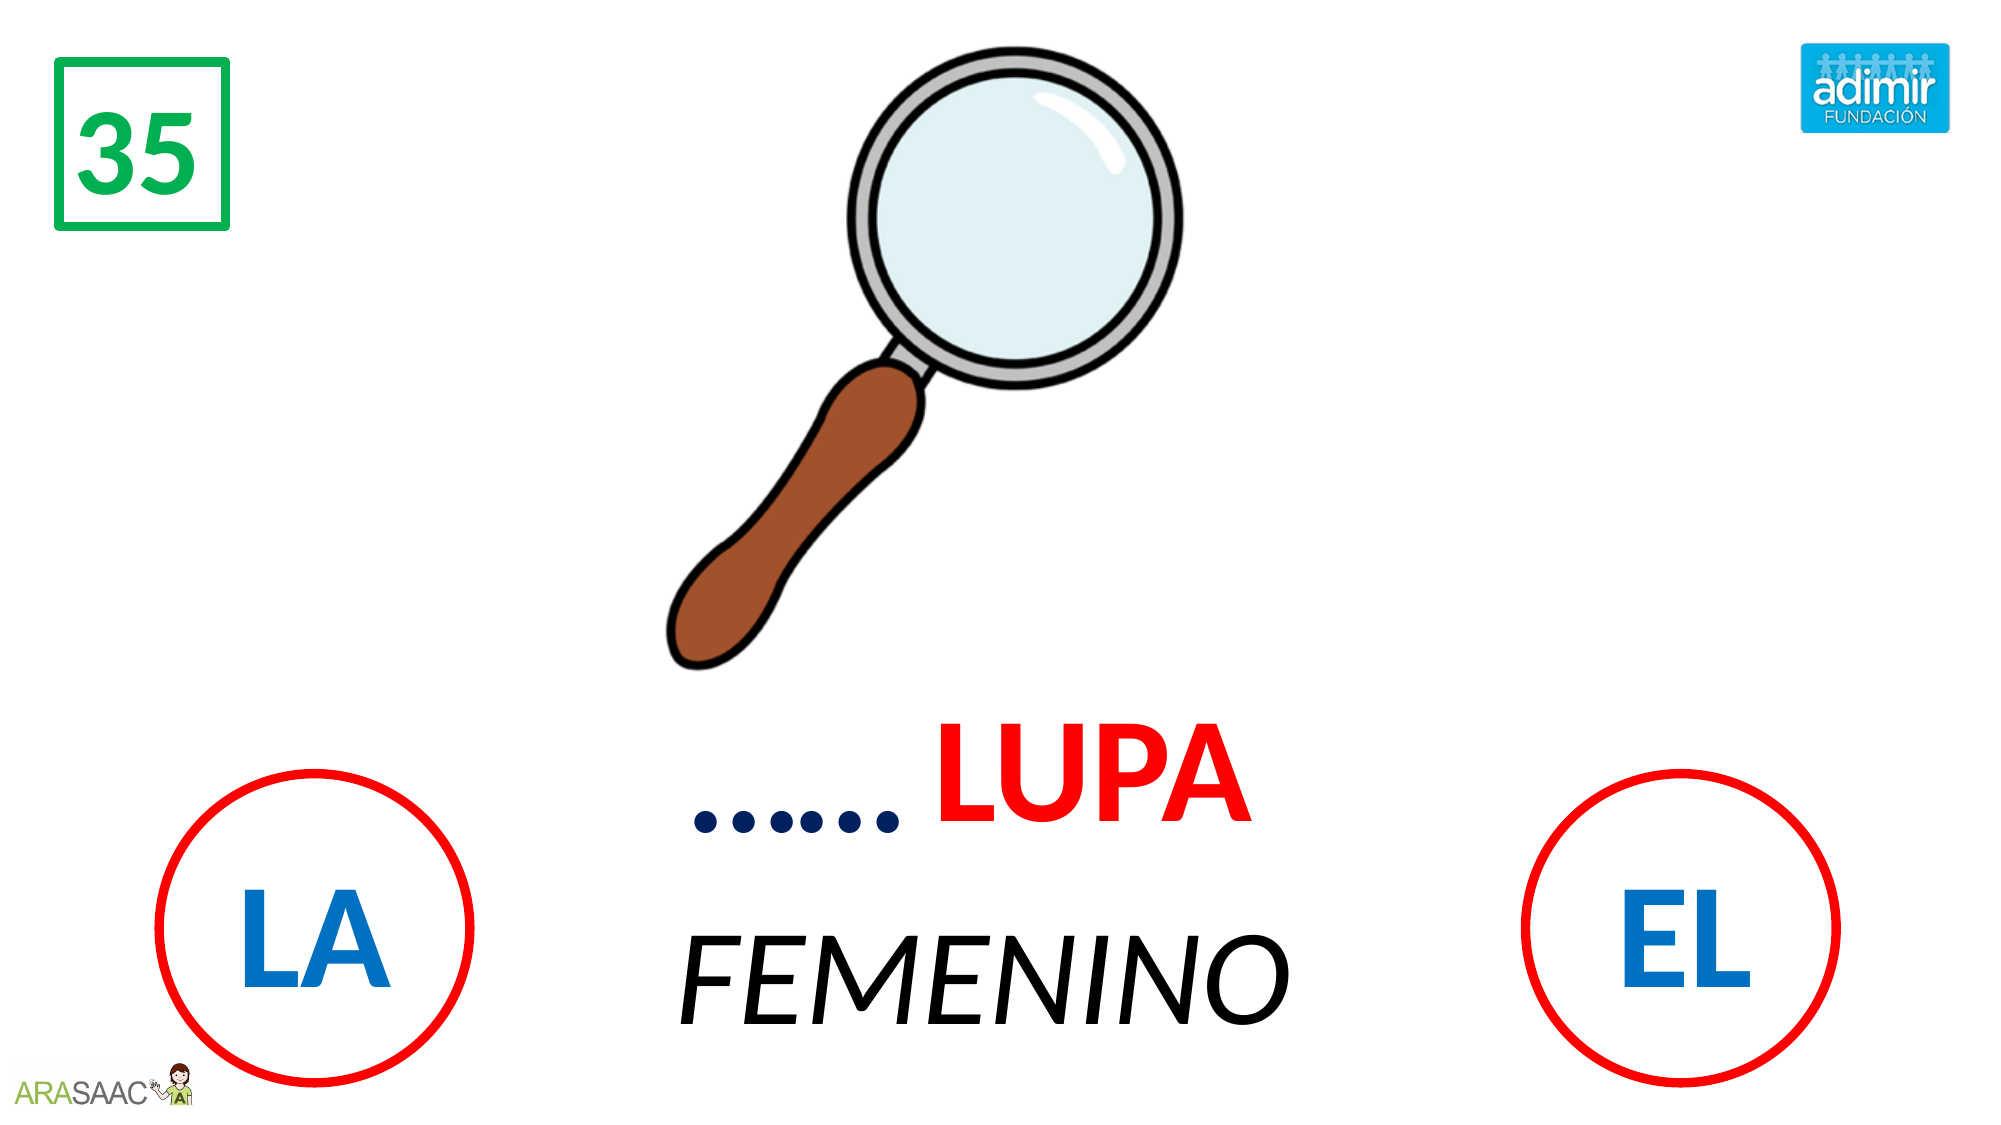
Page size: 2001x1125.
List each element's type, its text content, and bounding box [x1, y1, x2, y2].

text_box FEMENINO [655, 879, 1313, 1059]
text_box EL [1585, 829, 1784, 1026]
text_box [158, 772, 471, 1084]
picture [614, 41, 1236, 676]
picture [1799, 40, 1978, 133]
picture [1861, 111, 1868, 121]
text_box LA [219, 829, 410, 1026]
picture [1826, 111, 1833, 121]
text_box 35 [59, 62, 226, 227]
picture [9, 1062, 198, 1106]
picture [1814, 54, 1935, 105]
text_box [1524, 772, 1838, 1084]
text_box …… [674, 676, 925, 870]
text_box LUPA [925, 663, 1337, 859]
